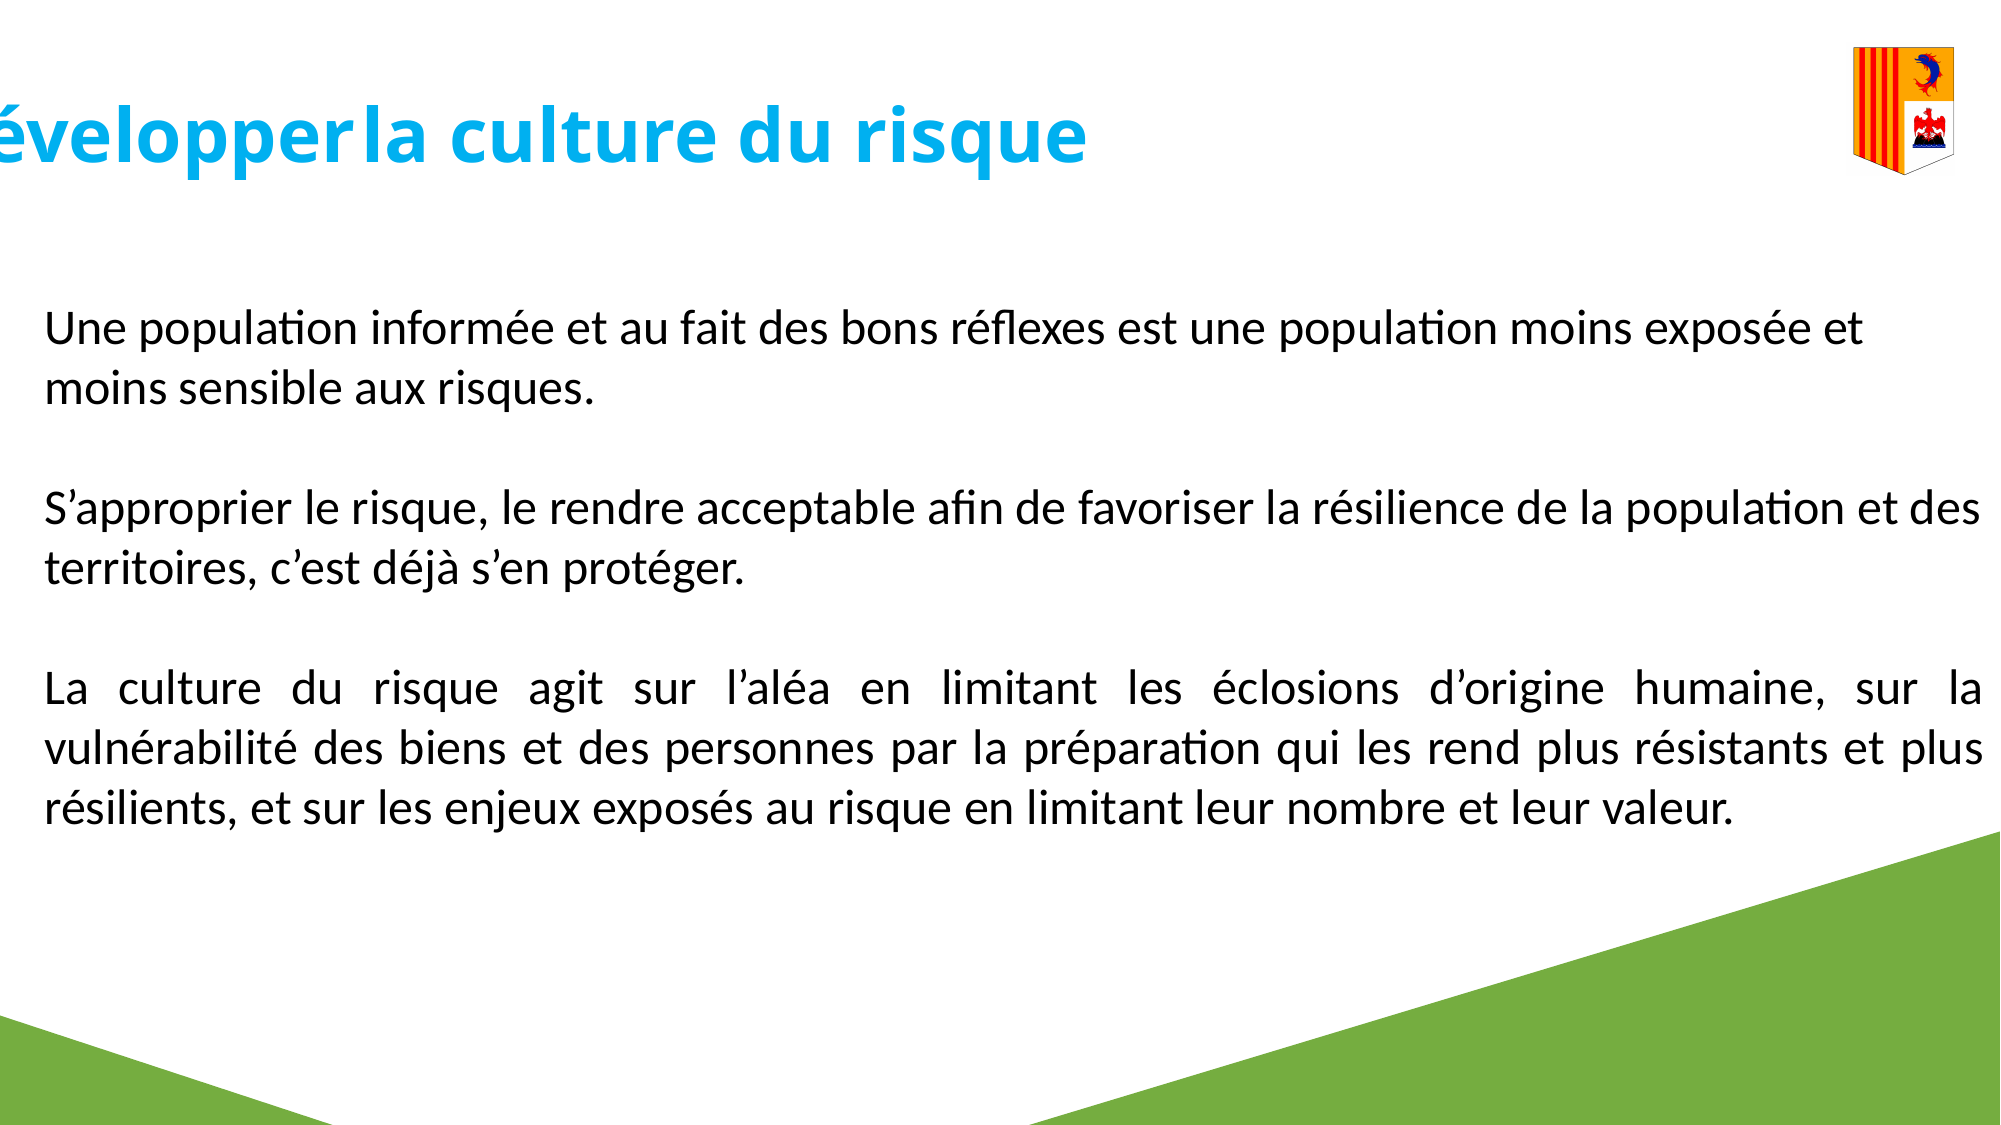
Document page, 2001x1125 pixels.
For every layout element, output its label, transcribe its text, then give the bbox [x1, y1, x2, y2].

text_box [126, 424, 1418, 831]
text_box Une population informée et au fait des bons réflexes est une population moins exposée et moins sensible aux risques. S’approprier le risque, le rendre acceptable afin de favoriser la résilience de la population et des territoires, c’est déjà s’en protéger. La culture du risque agit sur l’aléa en limitant les éclosions d’origine humaine, sur la vulnérabilité des biens et des personnes par la préparation qui les rend plus résistants et plus résilients, et sur les enjeux exposés au risque en limitant leur nombre et leur valeur. [29, 227, 2000, 831]
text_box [0, 831, 2000, 1125]
picture [1846, 42, 1955, 176]
text_box Développer la culture du risque [0, 117, 1165, 189]
